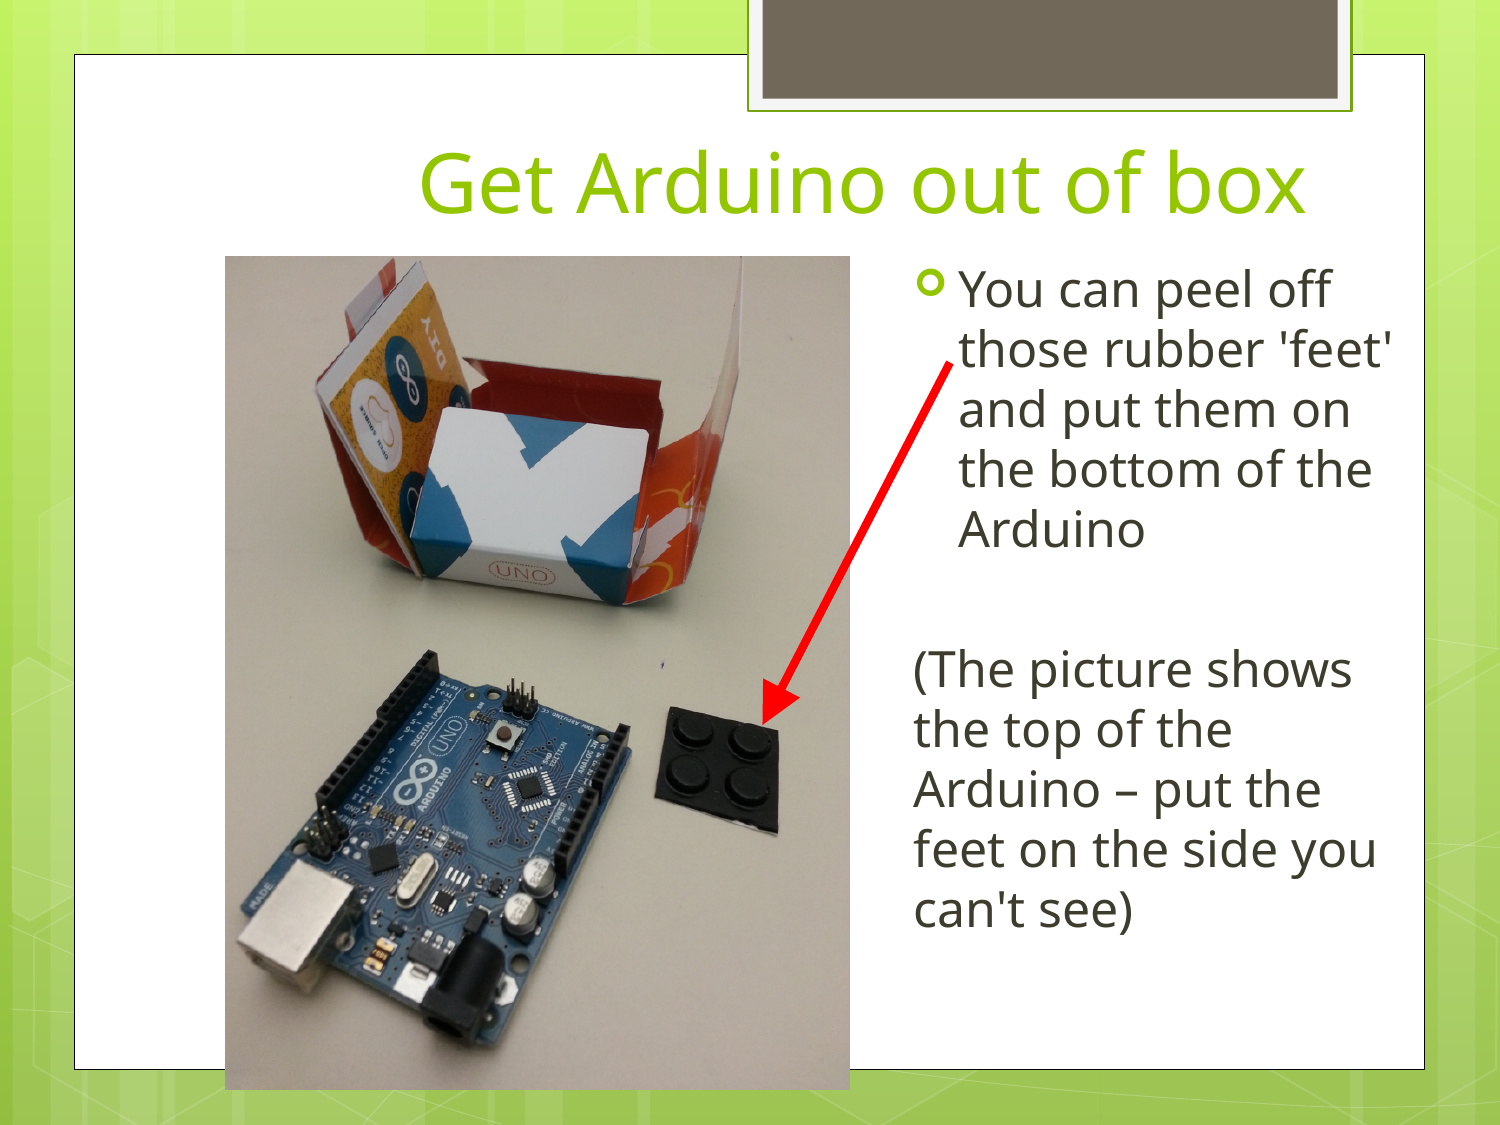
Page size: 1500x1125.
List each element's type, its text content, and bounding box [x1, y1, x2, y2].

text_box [762, 362, 951, 726]
title Get Arduino out of box [171, 112, 1324, 238]
list You can peel off those rubber 'feet' and put them on the bottom of the Arduino (The picture shows the top of the Arduino – put the feet on the side you can't see) [887, 249, 1425, 1013]
picture [224, 255, 851, 1090]
